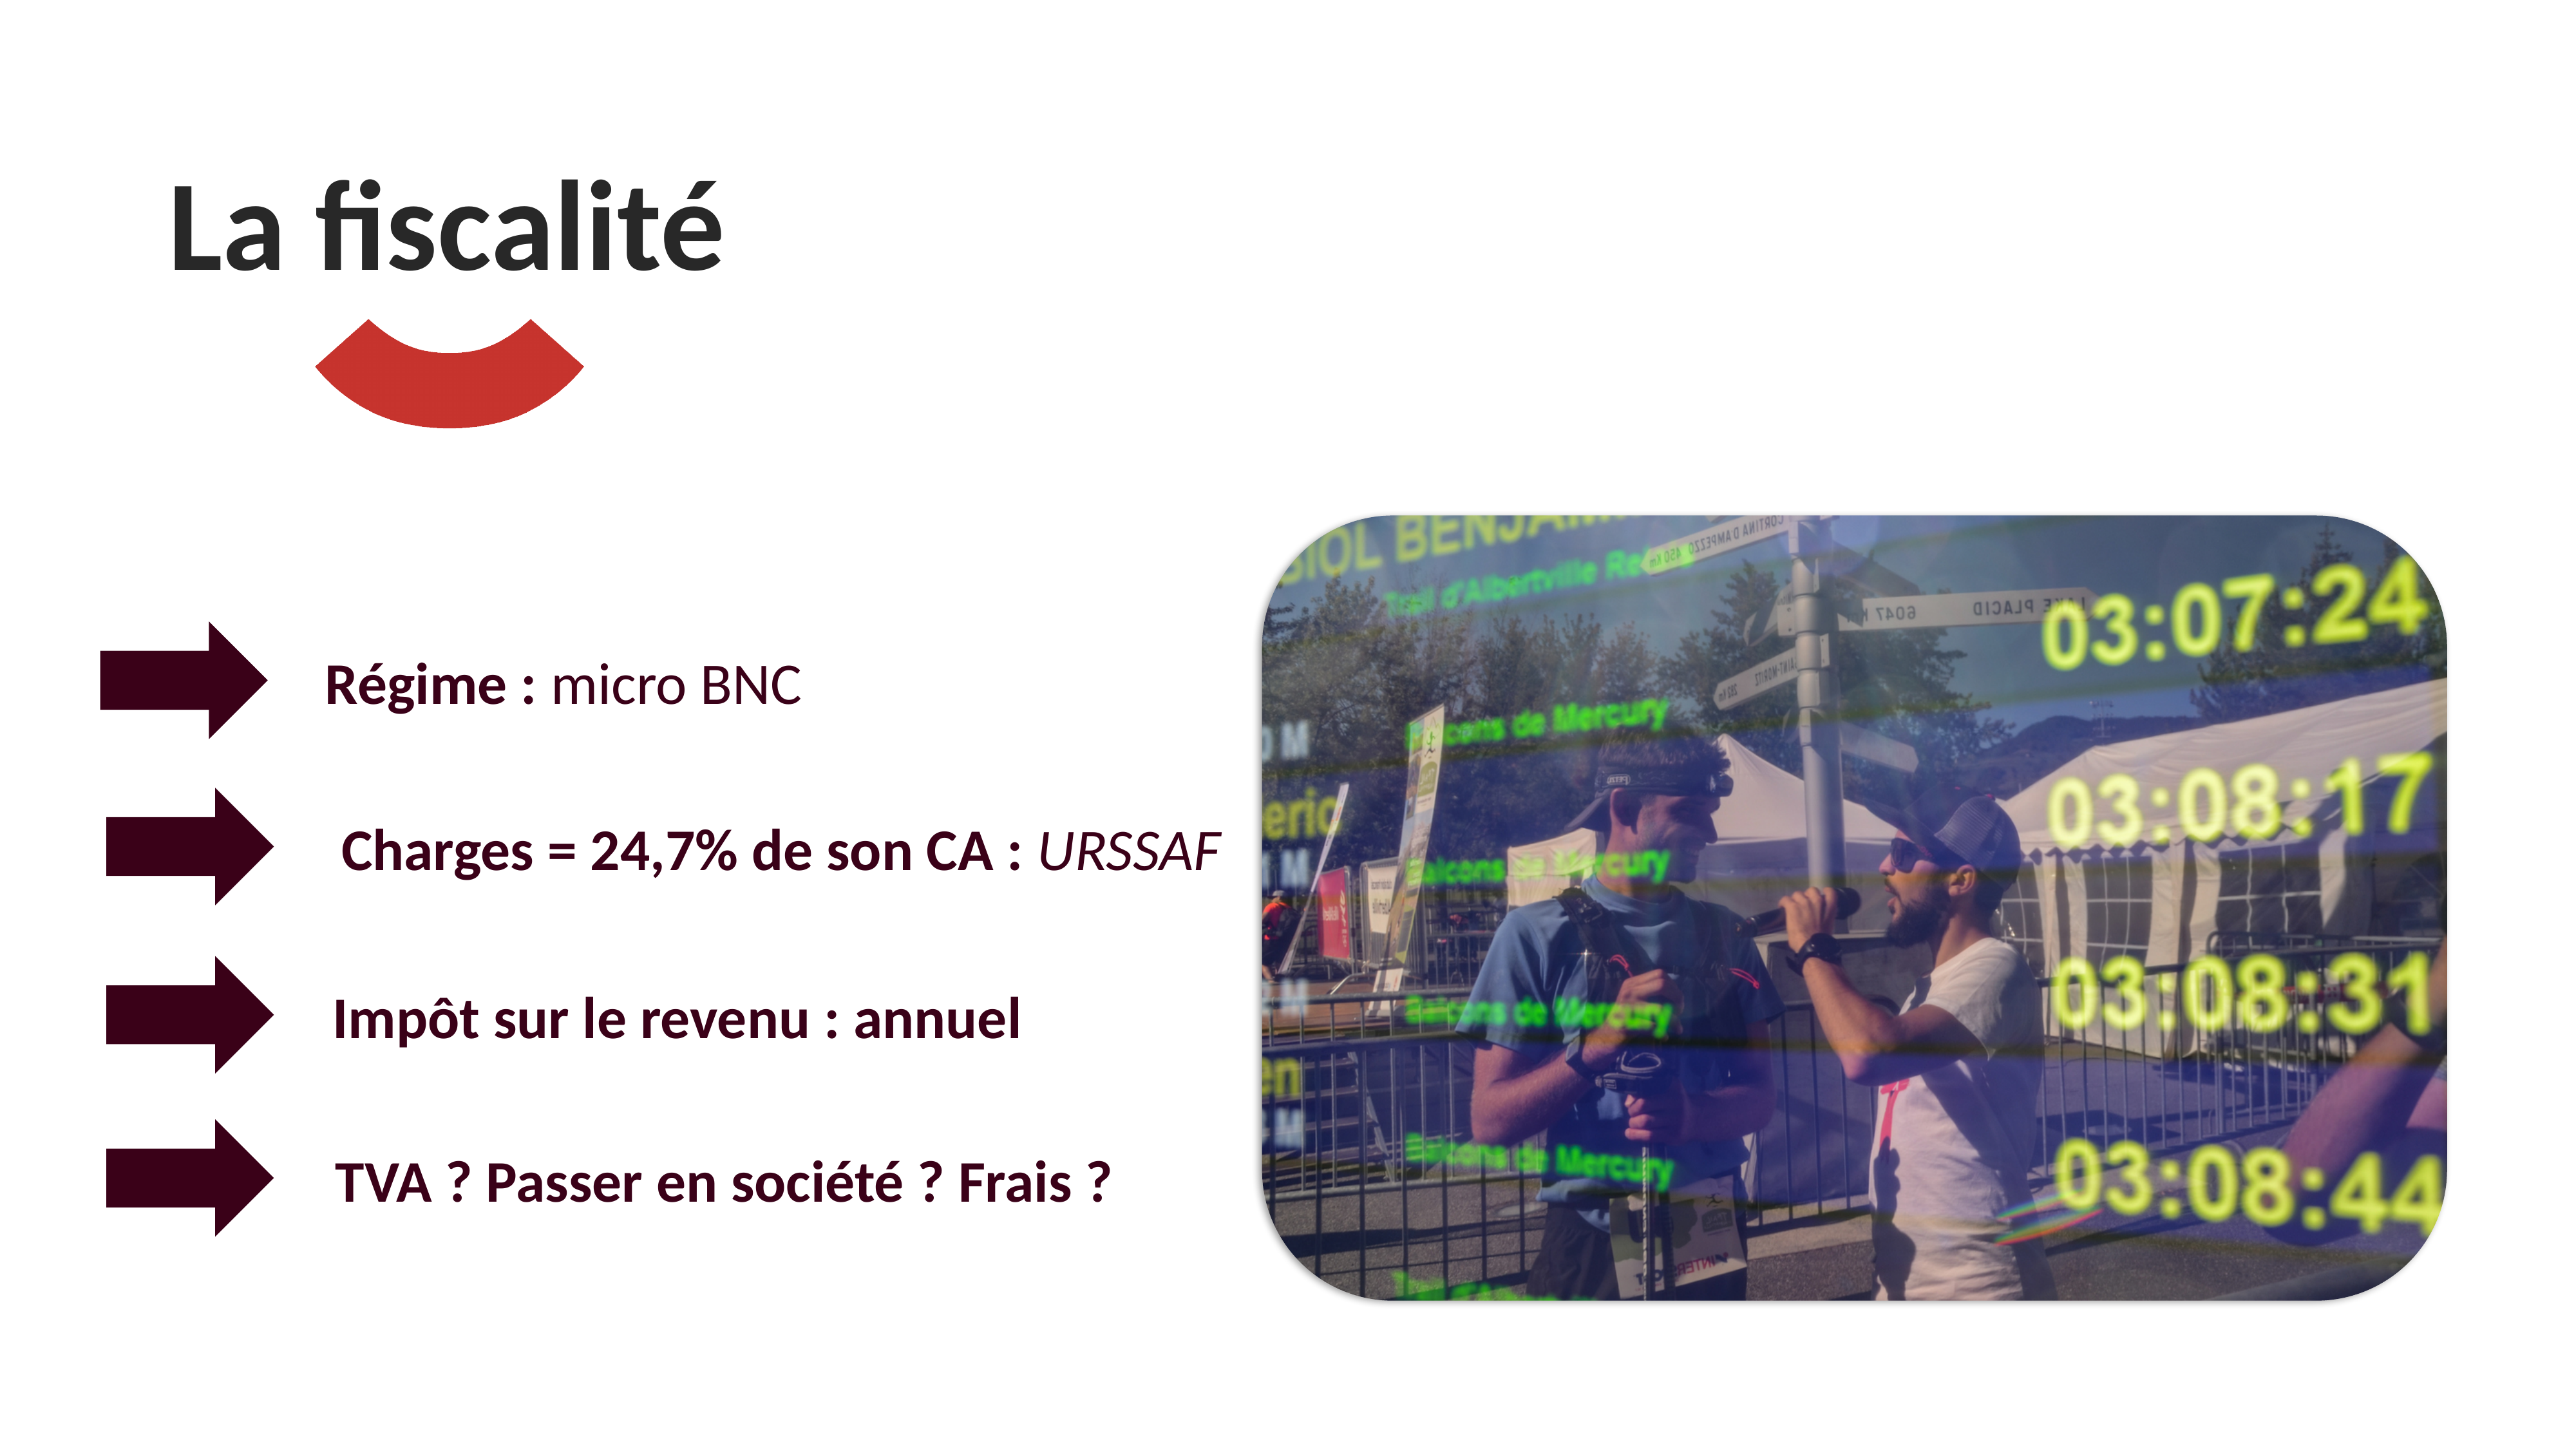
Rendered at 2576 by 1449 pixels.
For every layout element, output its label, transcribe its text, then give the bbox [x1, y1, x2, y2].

picture [1262, 515, 2447, 1301]
text_box La fiscalité [100, 155, 794, 374]
picture [279, 305, 615, 441]
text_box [100, 621, 1238, 1237]
